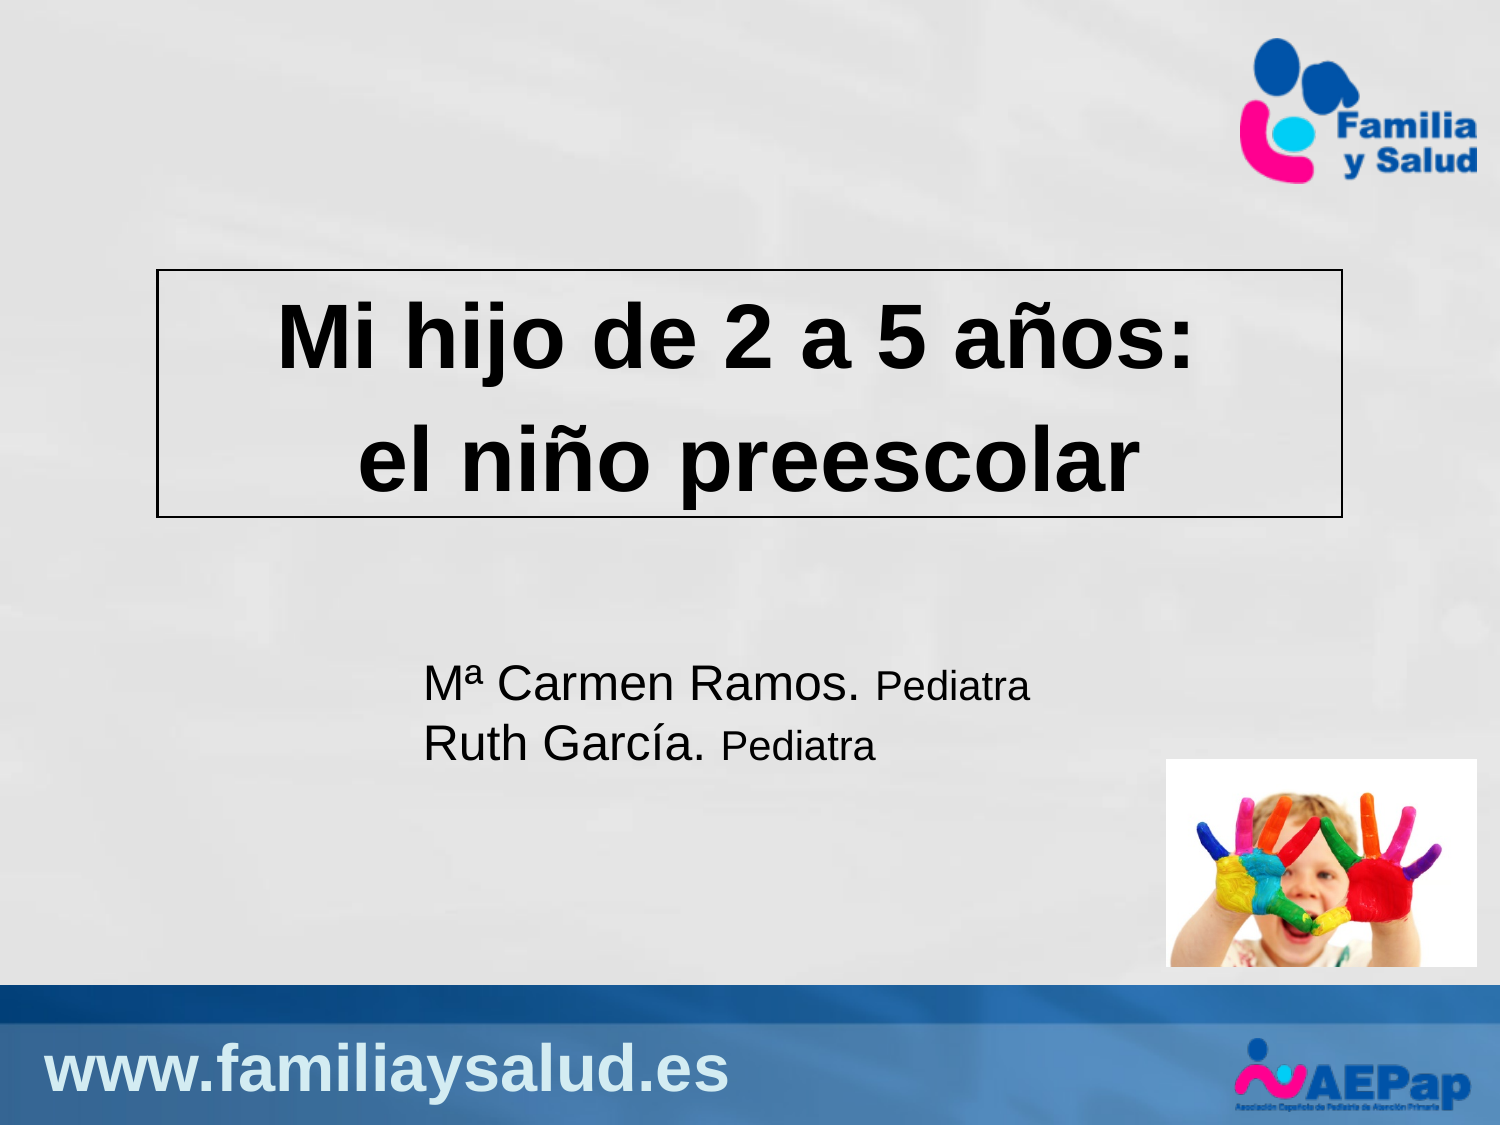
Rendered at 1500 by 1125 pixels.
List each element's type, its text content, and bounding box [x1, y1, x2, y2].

text_box Mª Carmen Ramos. Pediatra Ruth García. Pediatra [408, 643, 1242, 779]
text_box www.familiaysalud.es [29, 1017, 757, 1113]
text_box Mi hijo de 2 a 5 años: el niño preescolar [157, 269, 1343, 517]
picture [0, 0, 1500, 1125]
